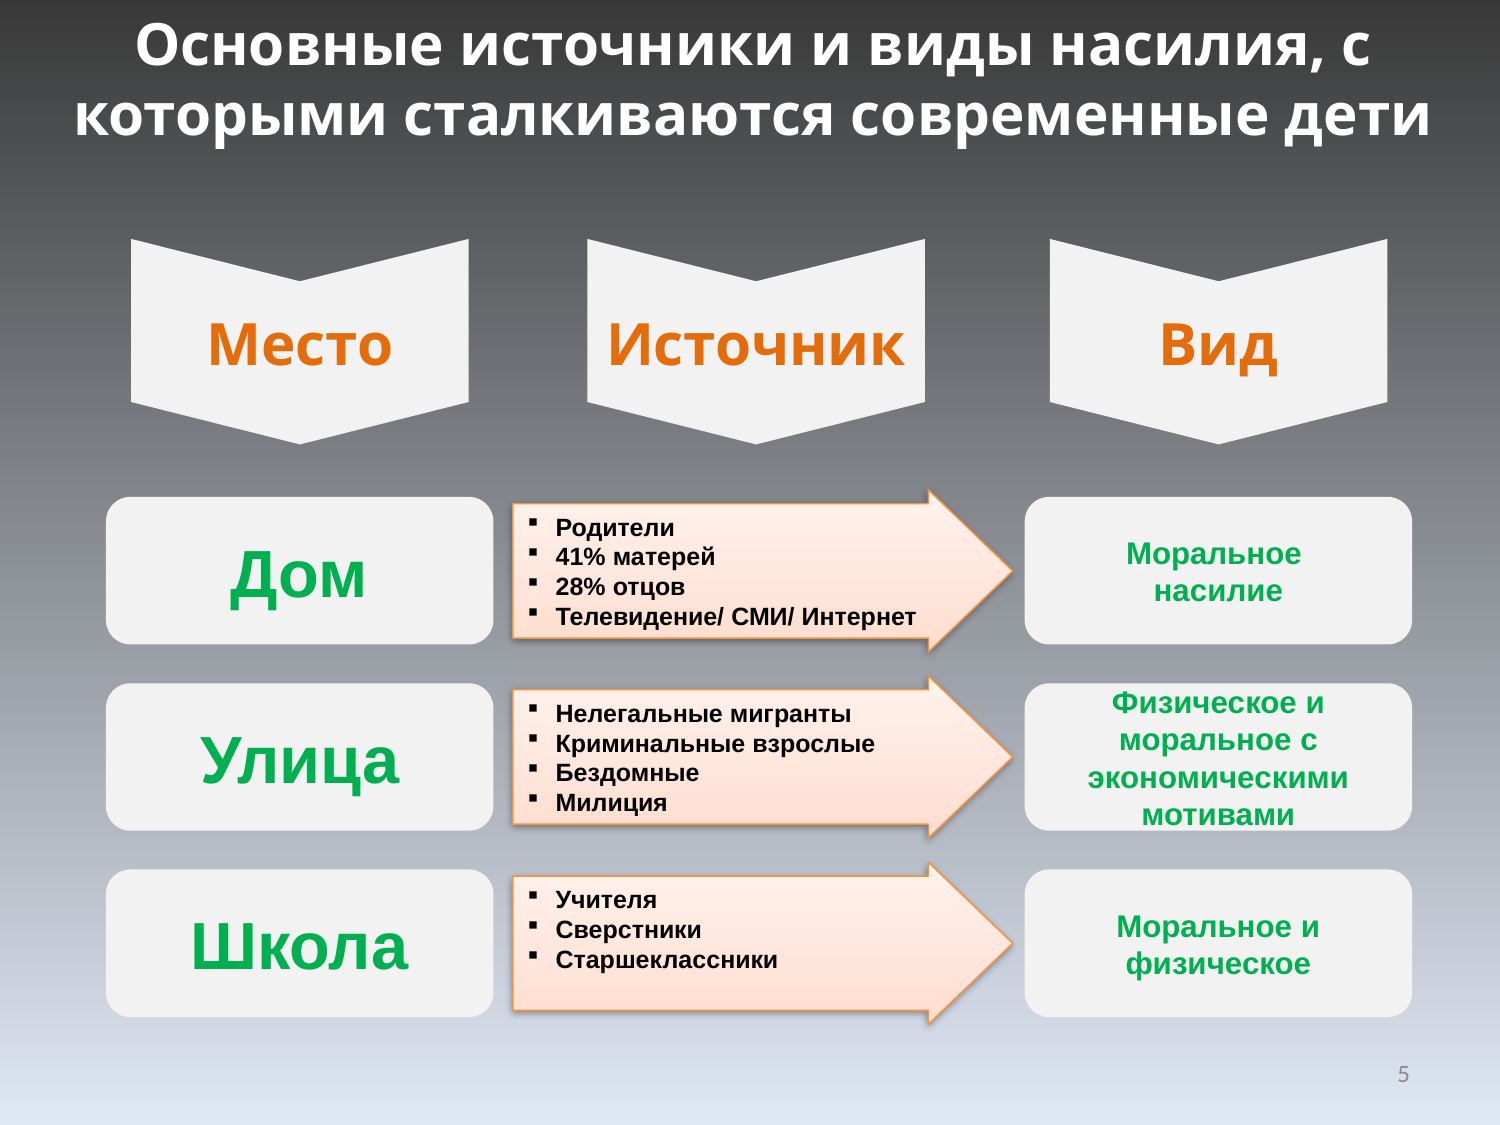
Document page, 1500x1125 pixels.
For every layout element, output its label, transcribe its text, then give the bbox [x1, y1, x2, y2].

text_box Место [131, 238, 469, 445]
text_box Физическое и моральное с экономическими мотивами [1024, 683, 1413, 831]
text_box Моральное и физическое [1024, 869, 1413, 1018]
text_box Дом [105, 496, 494, 645]
text_box Школа [105, 869, 494, 1018]
text_box Родители 41% матерей 28% отцов Телевидение/ СМИ/ Интернет [512, 489, 1014, 653]
text_box Основные источники и виды насилия, с которыми сталкиваются современные дети [5, 0, 1500, 155]
text_box Учителя Сверстники Старшеклассники [512, 861, 1014, 1026]
slide_number 5 [1074, 1042, 1425, 1103]
text_box Моральное насилие [1024, 496, 1413, 645]
text_box Улица [105, 683, 494, 831]
text_box Нелегальные мигранты Криминальные взрослые Бездомные Милиция [512, 675, 1014, 839]
text_box Вид [1049, 238, 1388, 445]
text_box Источник [587, 238, 925, 445]
